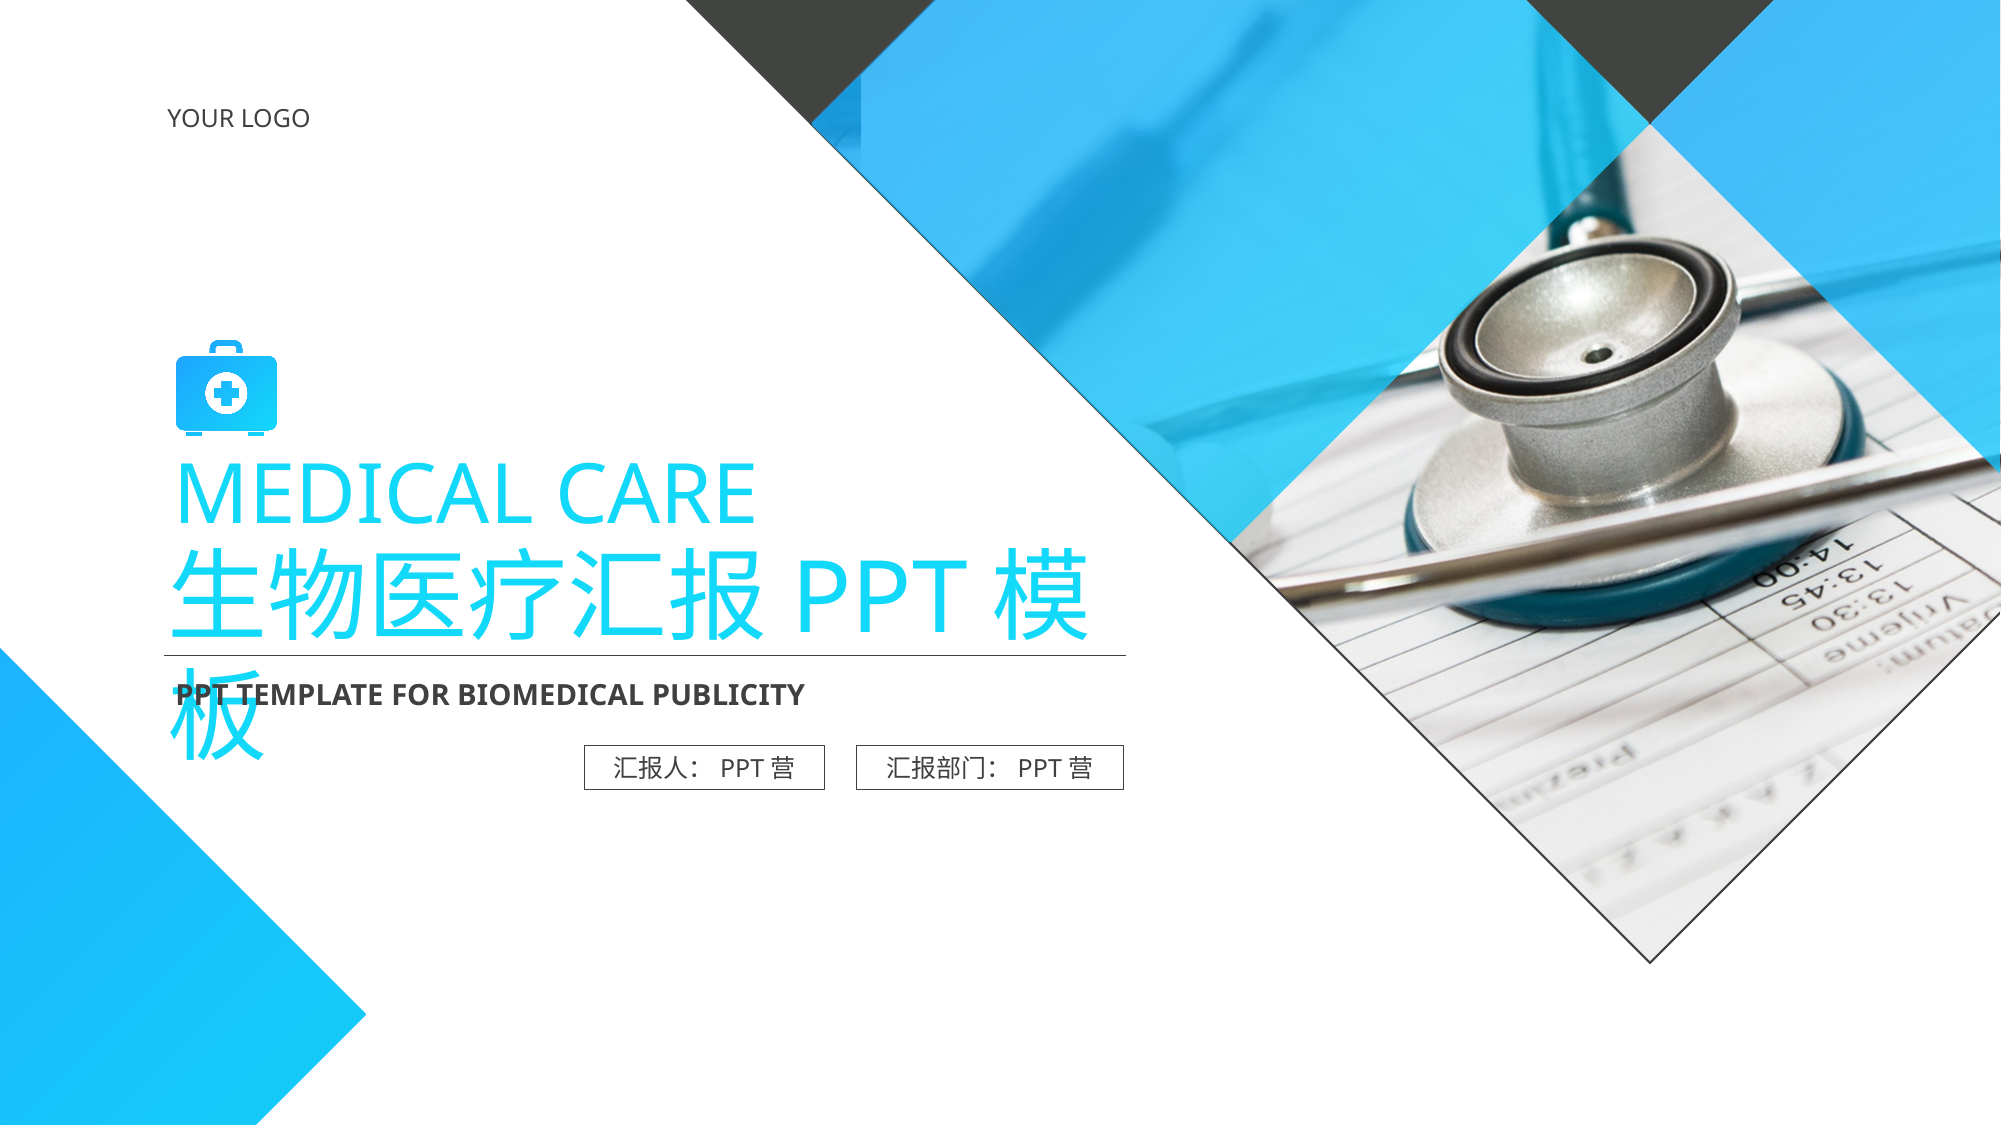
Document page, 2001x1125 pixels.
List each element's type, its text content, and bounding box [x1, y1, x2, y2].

picture [1408, 718, 1892, 960]
text_box YOUR LOGO [152, 95, 367, 140]
text_box [0, 646, 368, 1125]
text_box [512, 0, 2000, 718]
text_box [152, 340, 1203, 791]
